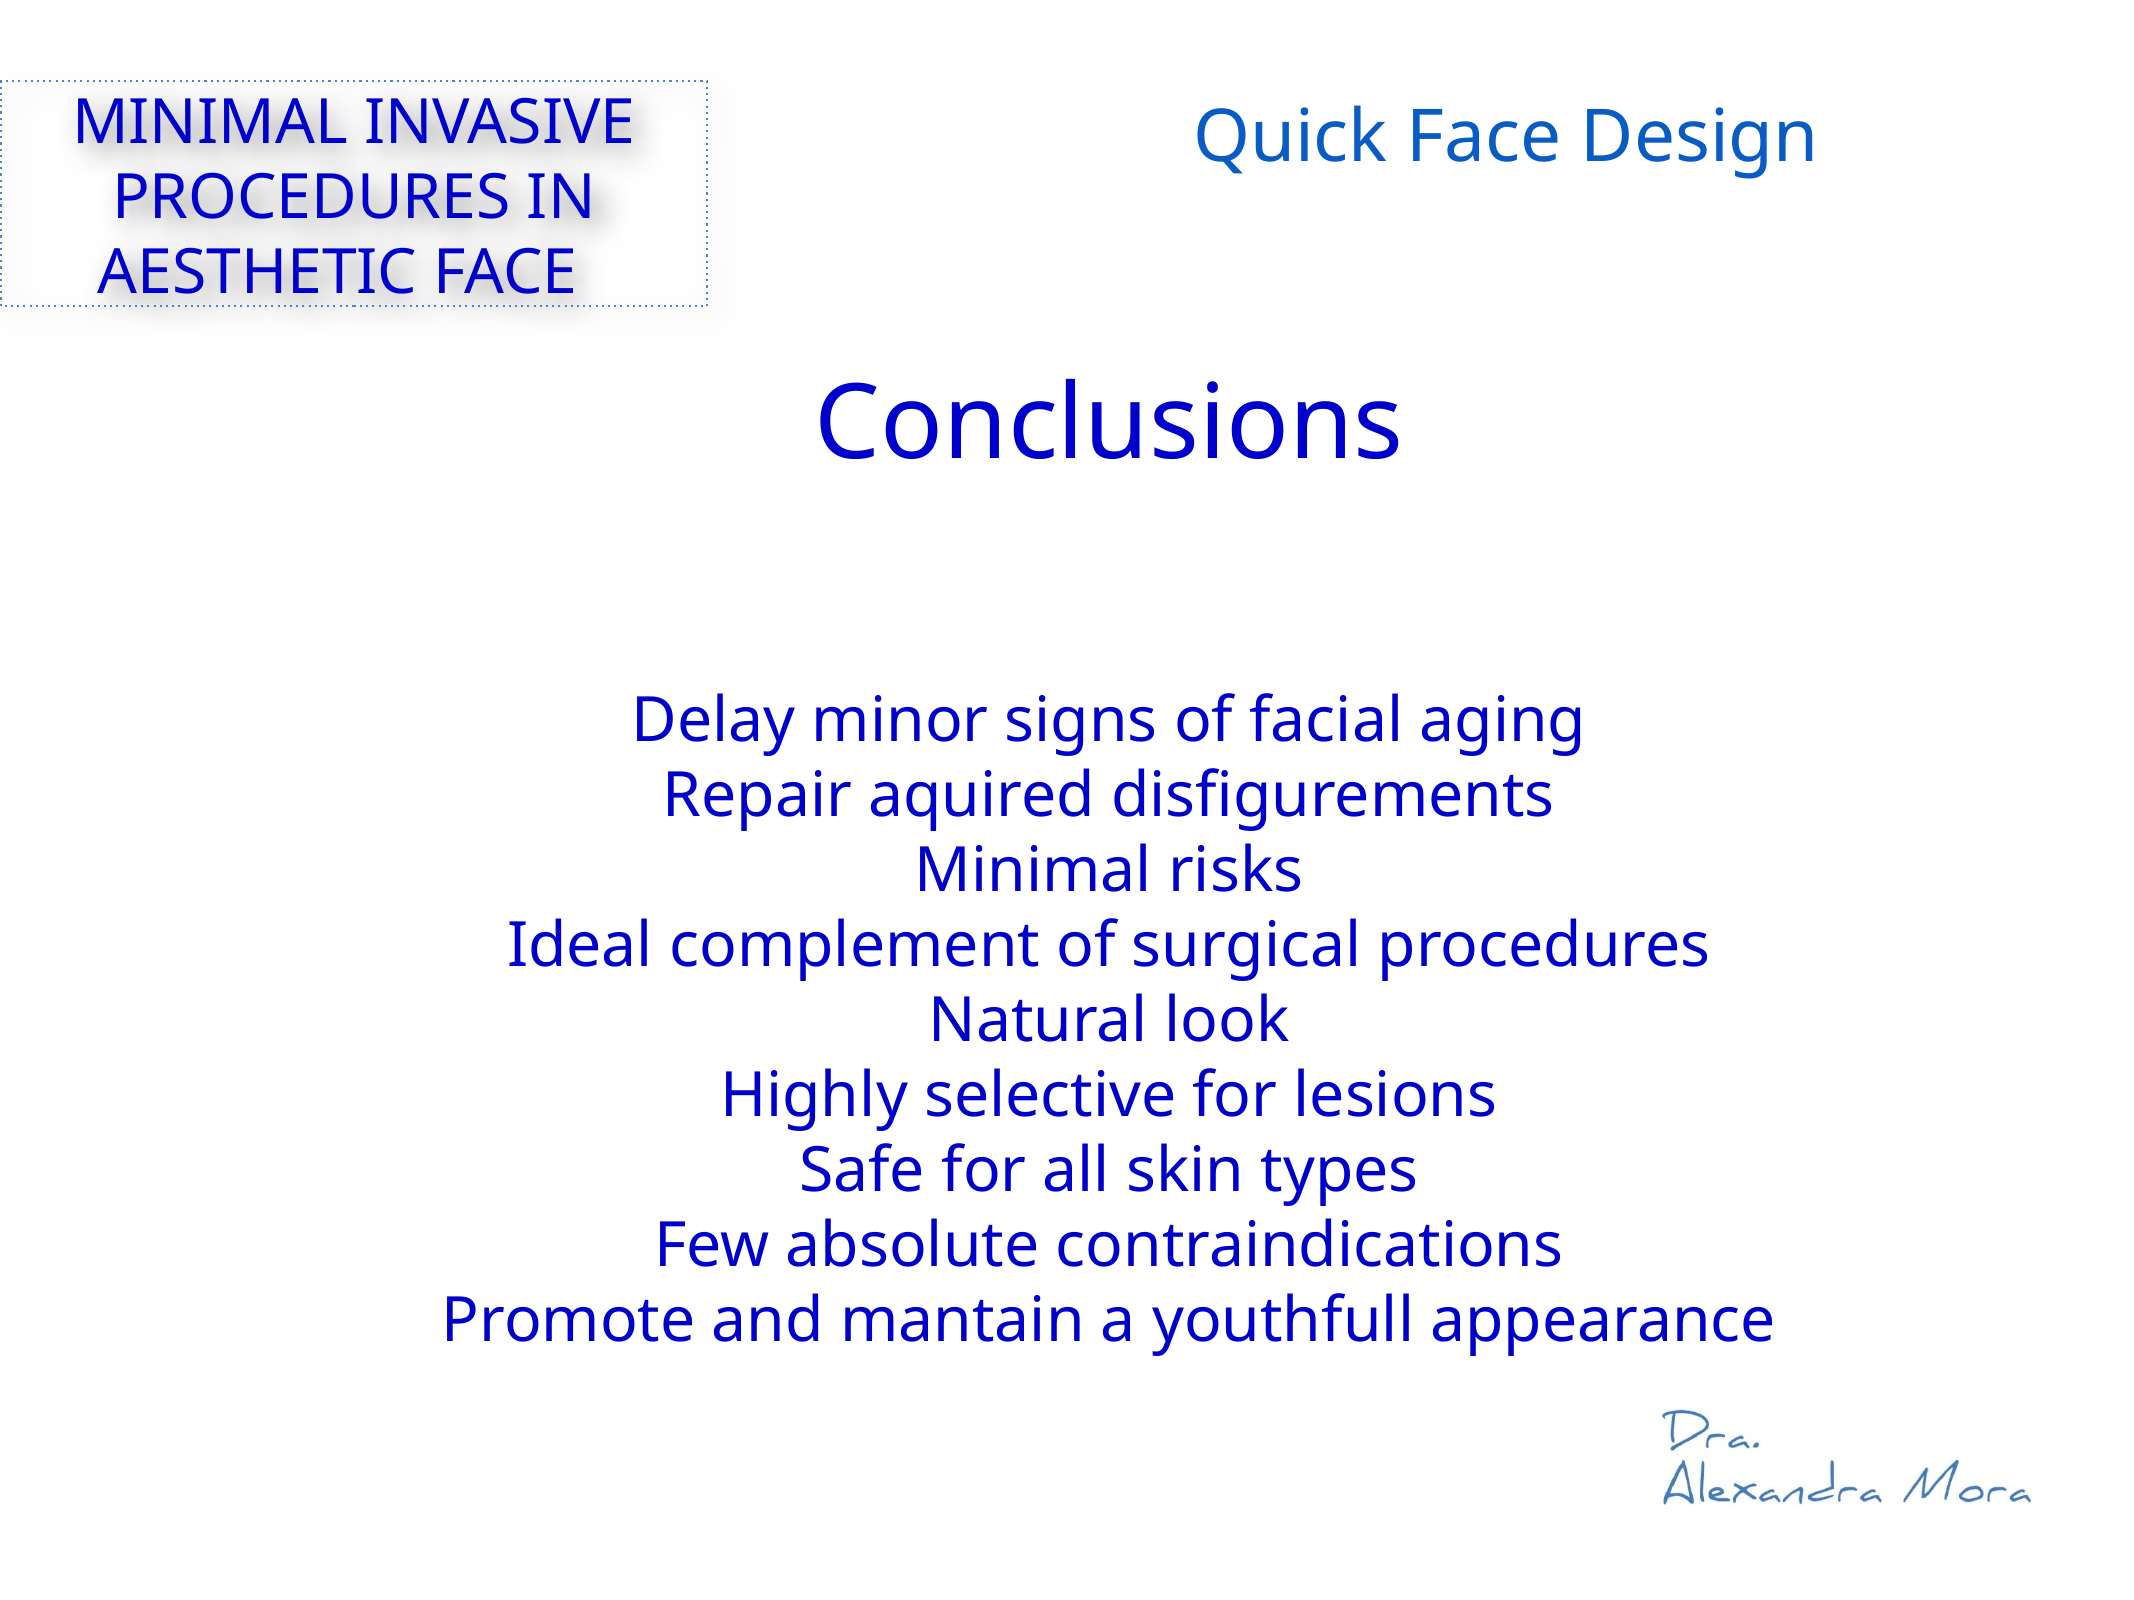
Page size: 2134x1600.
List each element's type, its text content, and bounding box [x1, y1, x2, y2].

text_box Conclusions Delay minor signs of facial aging Repair aquired disfigurements Minimal risks Ideal complement of surgical procedures Natural look Highly selective for lesions Safe for all skin types Few absolute contraindications Promote and mantain a youthfull appearance [308, 271, 1911, 1600]
text_box MINIMAL INVASIVE PROCEDURES IN AESTHETIC FACE [1, 81, 708, 307]
text_box Quick Face Design [1184, 80, 2049, 185]
picture [1646, 1397, 2048, 1513]
